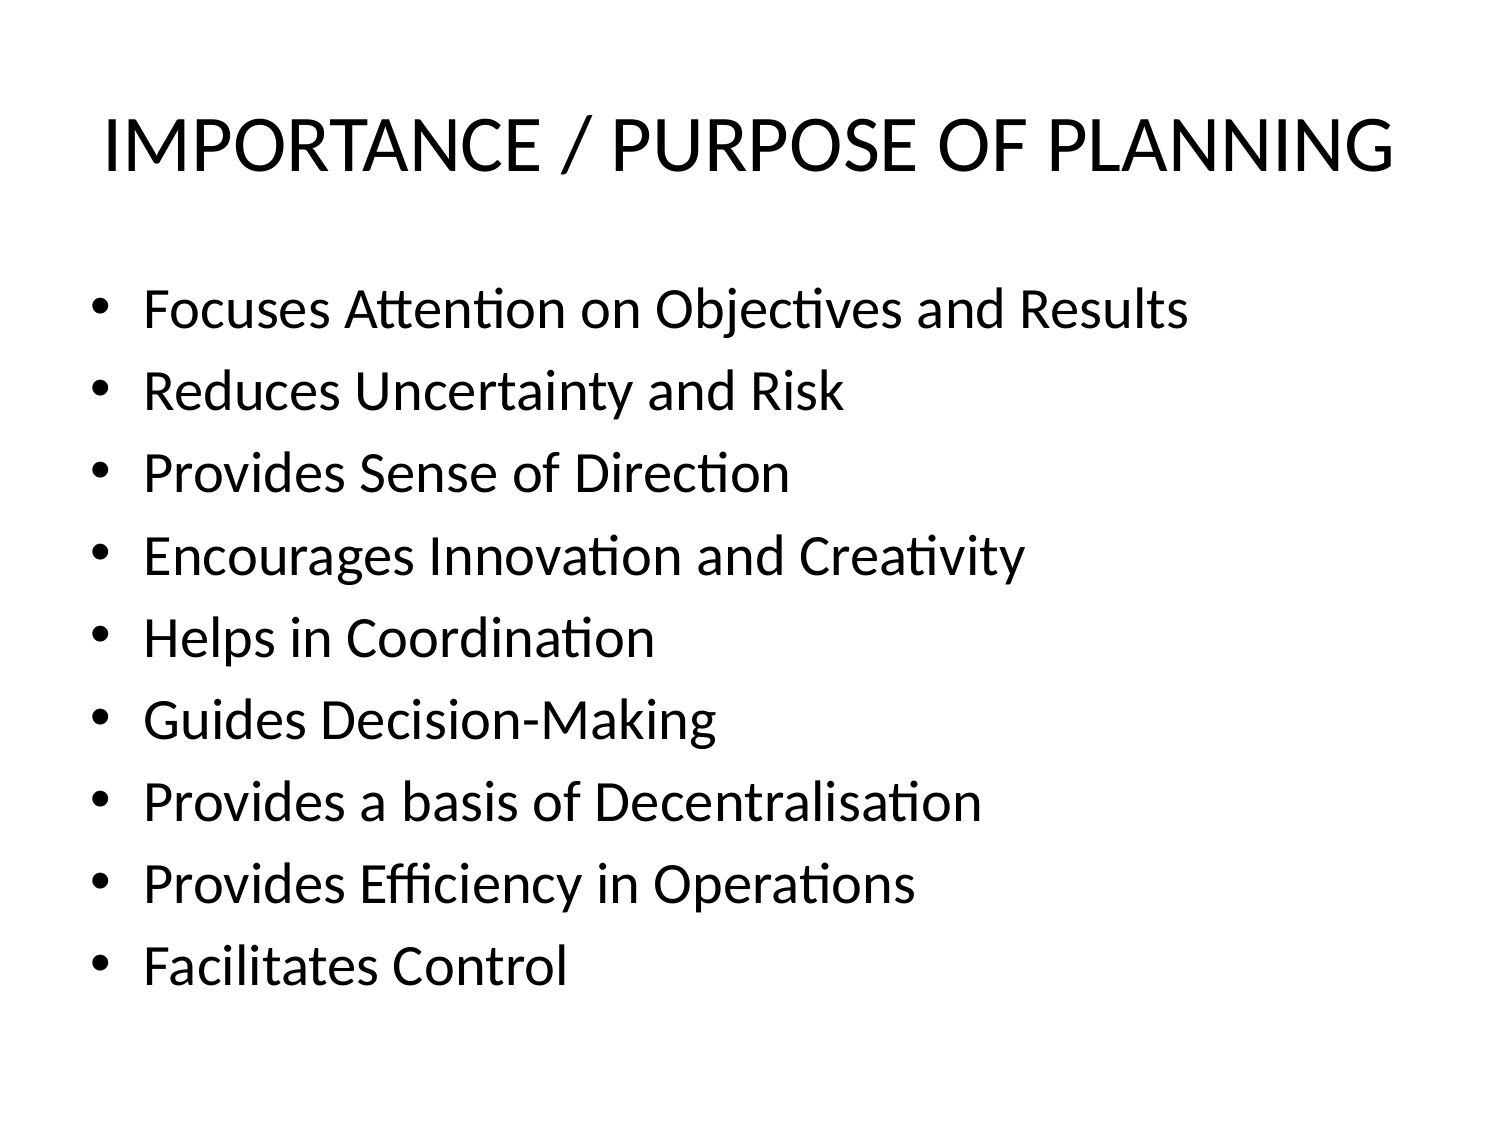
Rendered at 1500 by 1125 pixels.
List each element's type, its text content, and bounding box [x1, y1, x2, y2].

list Focuses Attention on Objectives and Results Reduces Uncertainty and Risk Provides Sense of Direction Encourages Innovation and Creativity Helps in Coordination Guides Decision-Making Provides a basis of Decentralisation Provides Efficiency in Operations Facilitates Control [75, 262, 1425, 1005]
title IMPORTANCE / PURPOSE OF PLANNING [75, 45, 1425, 233]
